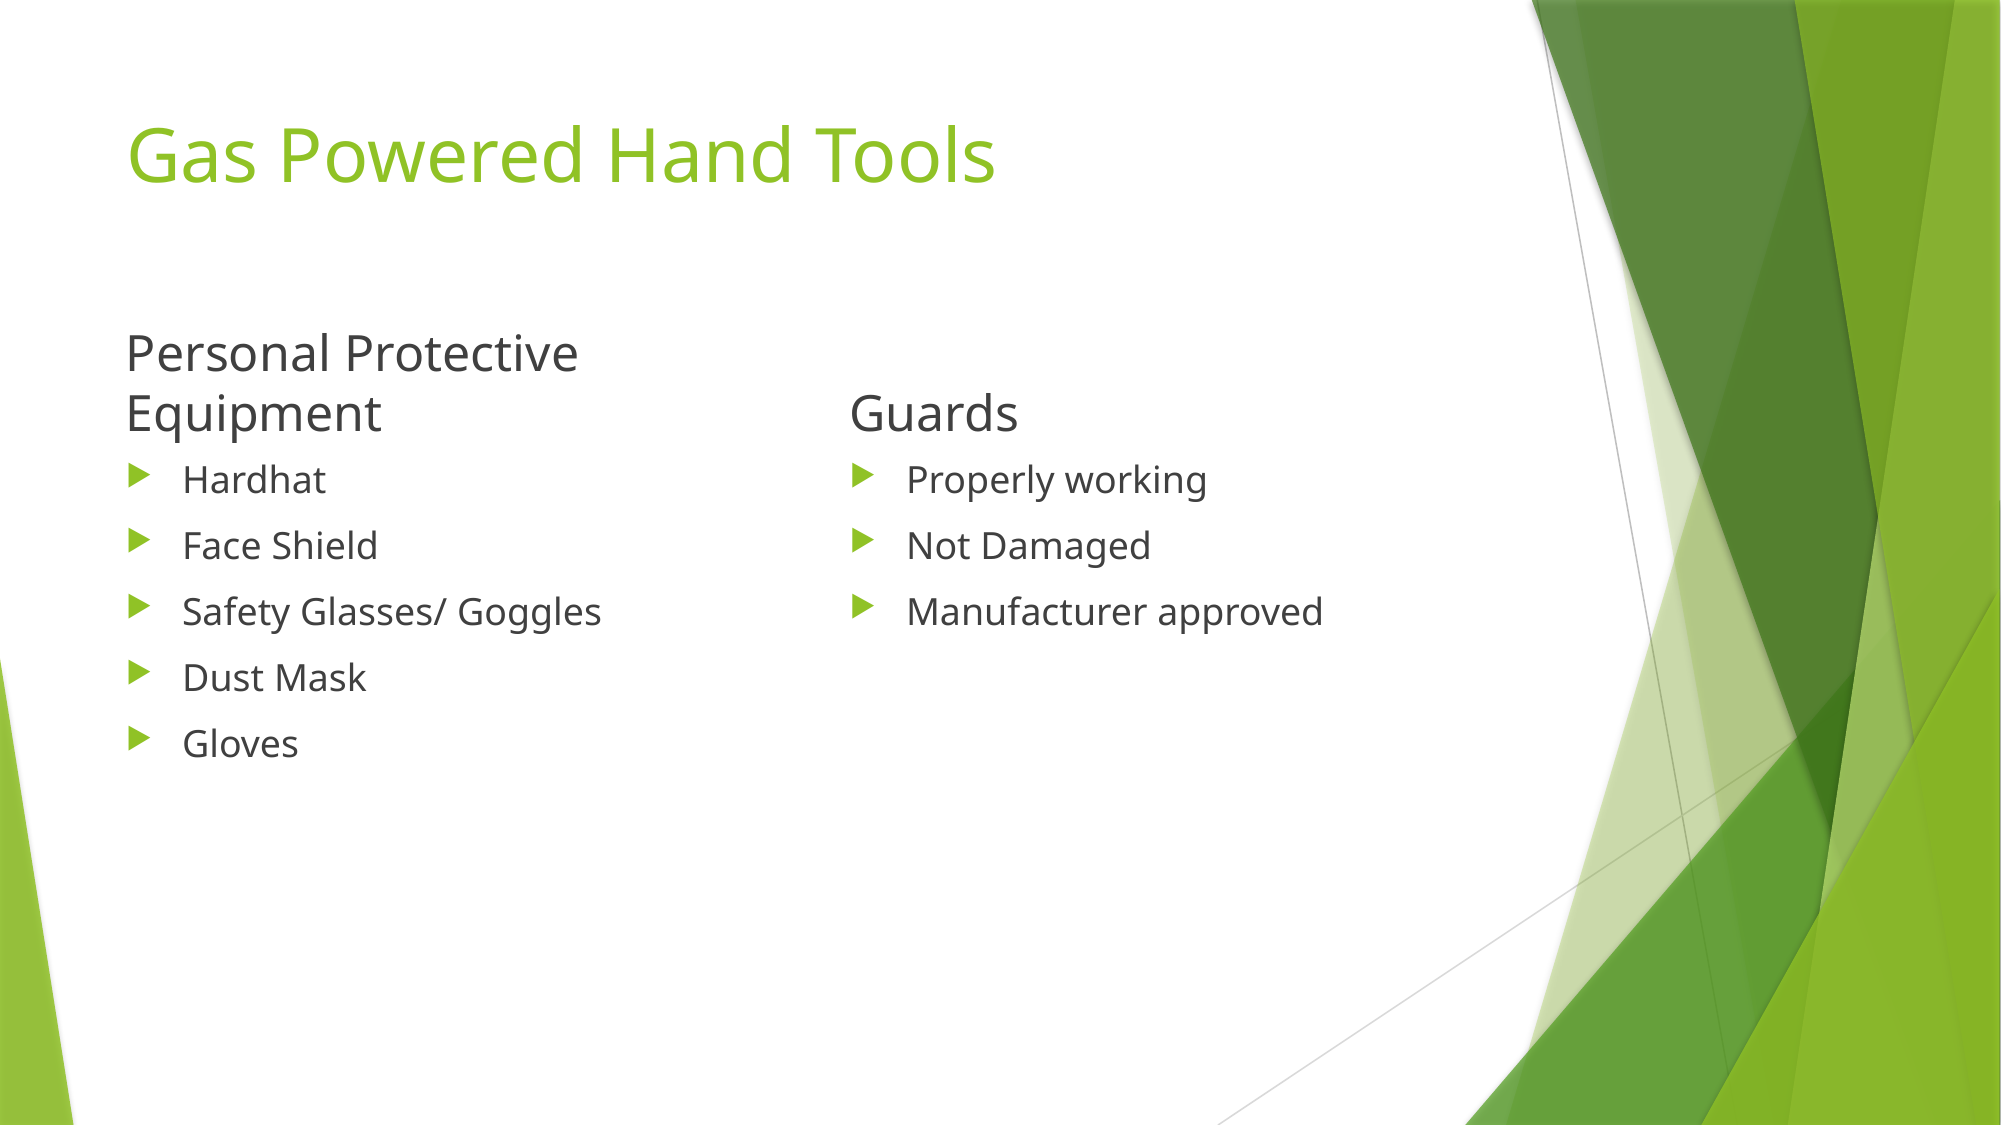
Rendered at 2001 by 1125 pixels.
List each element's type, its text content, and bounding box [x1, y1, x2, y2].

list Hardhat Face Shield Safety Glasses/ Goggles Dust Mask Gloves [110, 448, 798, 991]
list Personal Protective Equipment [110, 354, 798, 448]
list Guards [834, 354, 1522, 448]
list Properly working Not Damaged Manufacturer approved [834, 448, 1522, 991]
title Gas Powered Hand Tools [111, 99, 1522, 317]
